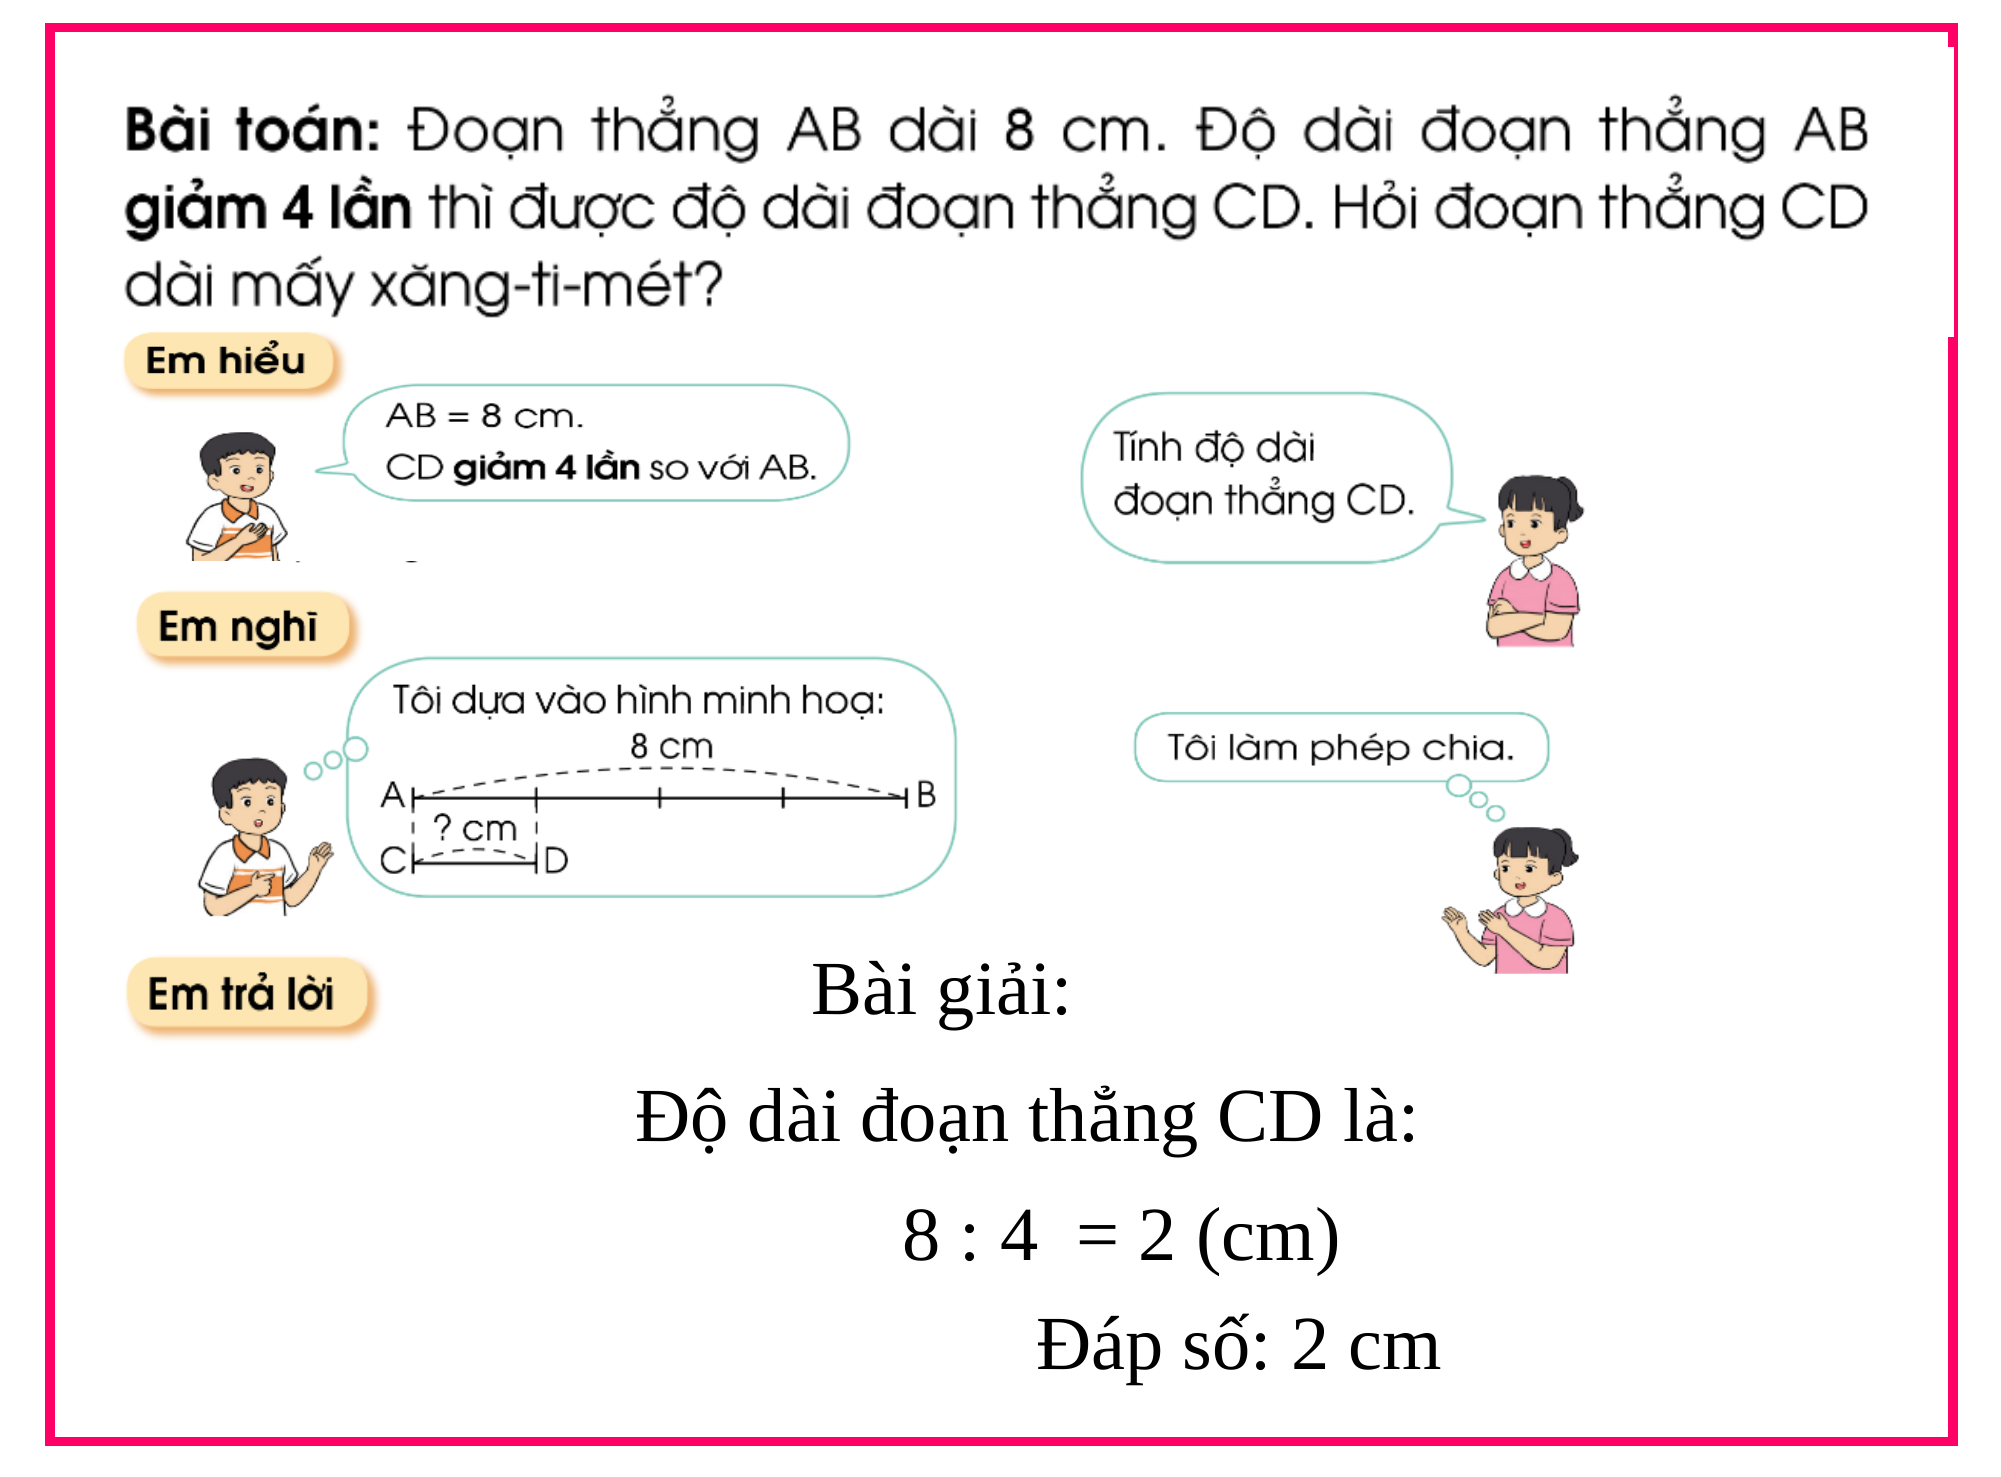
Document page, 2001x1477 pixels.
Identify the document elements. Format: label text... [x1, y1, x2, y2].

text_box [49, 27, 1953, 1442]
picture [1121, 678, 1676, 1001]
picture [1064, 359, 1639, 673]
text_box Bài giải: [704, 928, 1180, 1040]
text_box 8 : 4 = 2 (cm) [702, 1174, 1541, 1286]
text_box Độ dài đoạn thẳng CD là: [497, 1055, 1558, 1167]
picture [58, 47, 1954, 1058]
text_box Đáp số: 2 cm [943, 1283, 1535, 1395]
